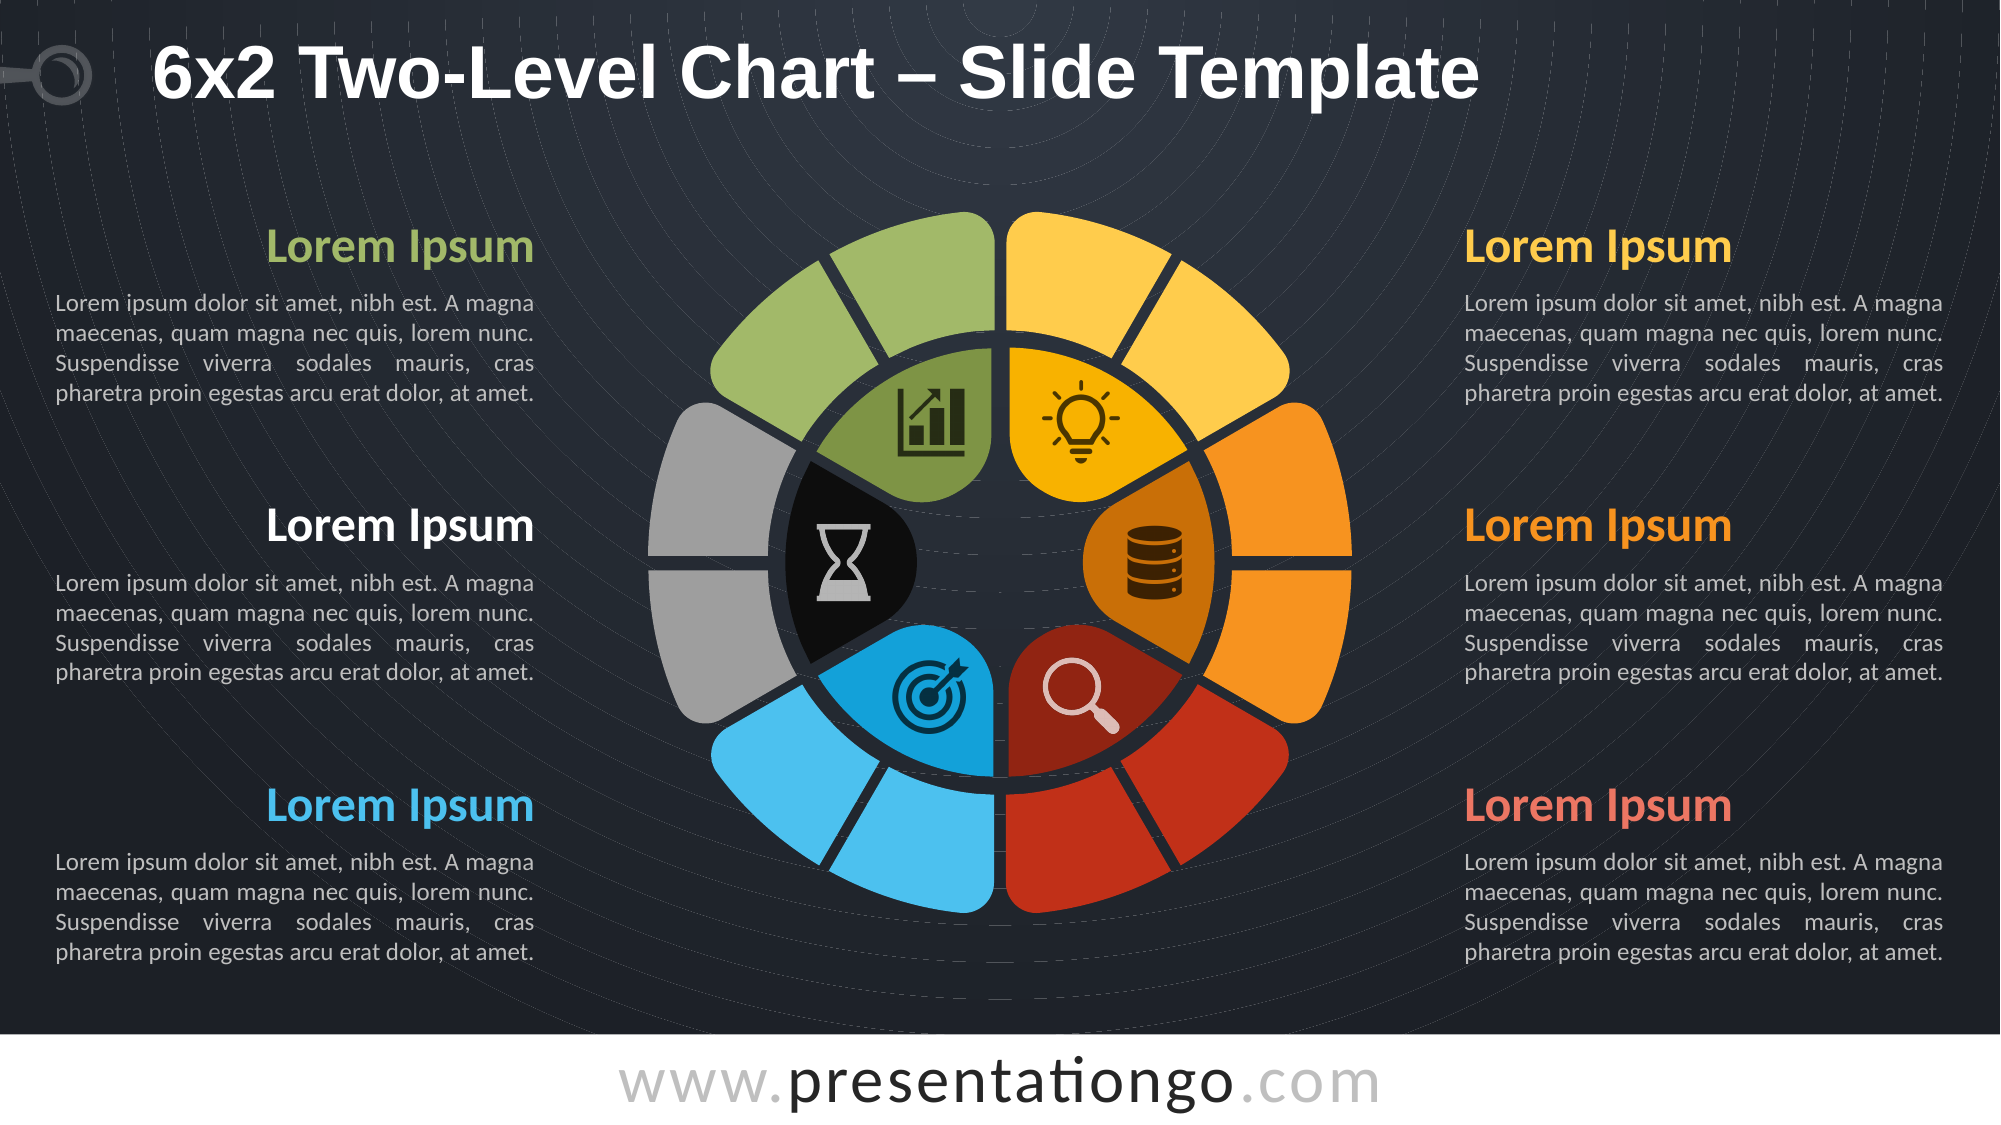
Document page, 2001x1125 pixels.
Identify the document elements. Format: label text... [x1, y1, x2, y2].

picture [1034, 649, 1128, 742]
picture [884, 649, 977, 742]
picture [1108, 516, 1201, 609]
text_box [785, 461, 917, 664]
picture [797, 516, 890, 609]
picture [884, 376, 977, 469]
title 6x2 Two-Level Chart – Slide Template [137, 26, 2000, 148]
text_box [1203, 402, 1352, 556]
text_box [817, 625, 994, 777]
text_box [816, 348, 992, 503]
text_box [55, 203, 536, 416]
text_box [1464, 763, 1945, 975]
text_box [648, 570, 797, 724]
text_box [828, 766, 995, 914]
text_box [1464, 203, 1945, 416]
text_box [1009, 347, 1188, 503]
text_box [1121, 260, 1290, 442]
text_box [1005, 766, 1172, 914]
text_box [1203, 570, 1352, 724]
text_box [55, 483, 536, 696]
text_box [711, 684, 880, 866]
picture [1034, 376, 1128, 469]
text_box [55, 763, 536, 975]
text_box [710, 260, 879, 442]
text_box [1120, 684, 1289, 866]
text_box [829, 211, 995, 358]
text_box [1008, 624, 1183, 777]
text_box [1464, 483, 1945, 696]
text_box [648, 402, 797, 556]
text_box [1006, 211, 1172, 359]
text_box [1082, 461, 1215, 664]
